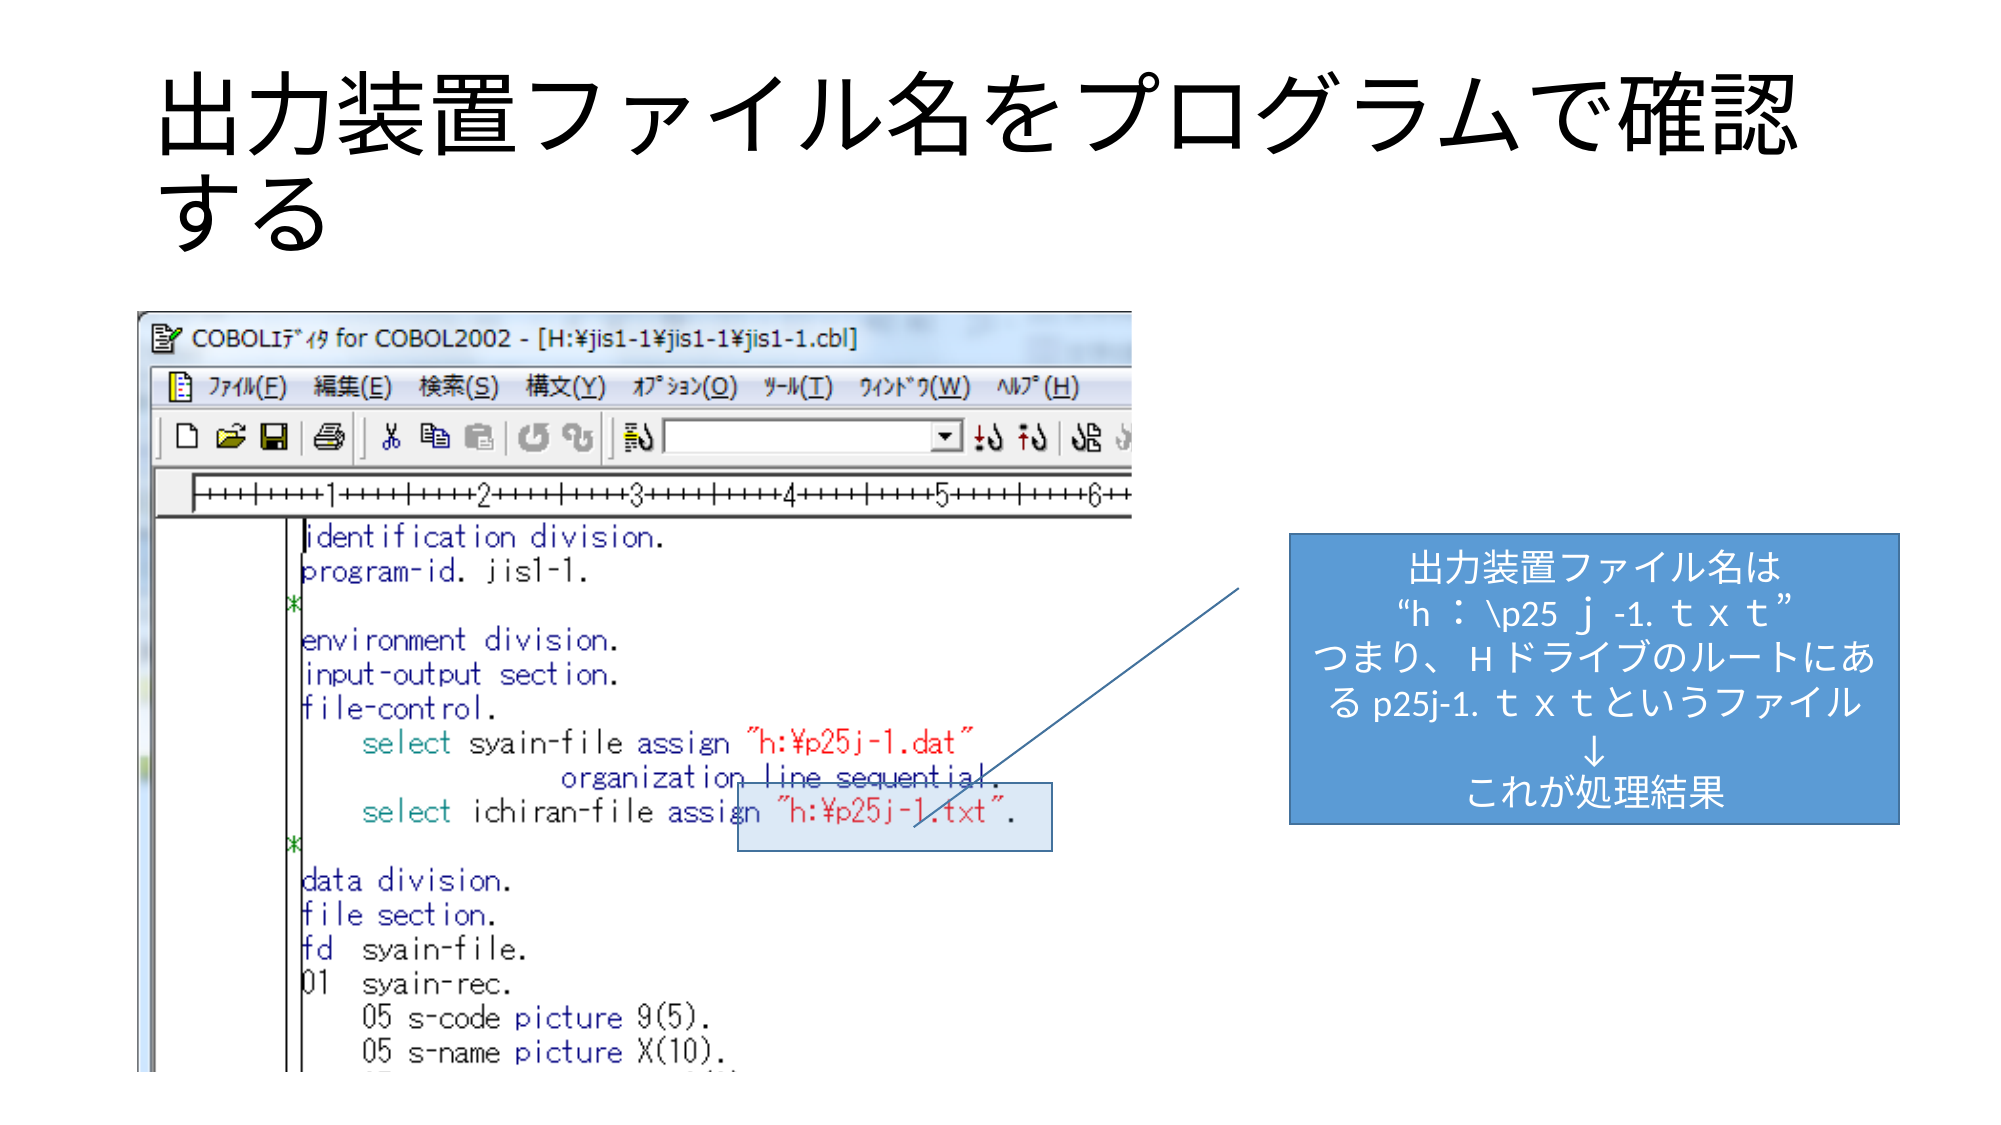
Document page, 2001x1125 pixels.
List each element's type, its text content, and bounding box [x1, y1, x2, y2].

text_box 出力装置ファイル名は “h：\p25ｊ-1.ｔｘｔ” つまり、Hドライブのルートにあるp25j-1.ｔｘｔというファイル ↓ これが処理結果 [1132, 587, 1240, 668]
text_box 出力装置ファイル名は “h：\p25ｊ-1.ｔｘｔ” つまり、Hドライブのルートにあるp25j-1.ｔｘｔというファイル ↓ これが処理結果 [1289, 533, 1900, 825]
title 出力装置ファイル名をプログラムで確認する [137, 59, 1863, 278]
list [137, 311, 1132, 1072]
